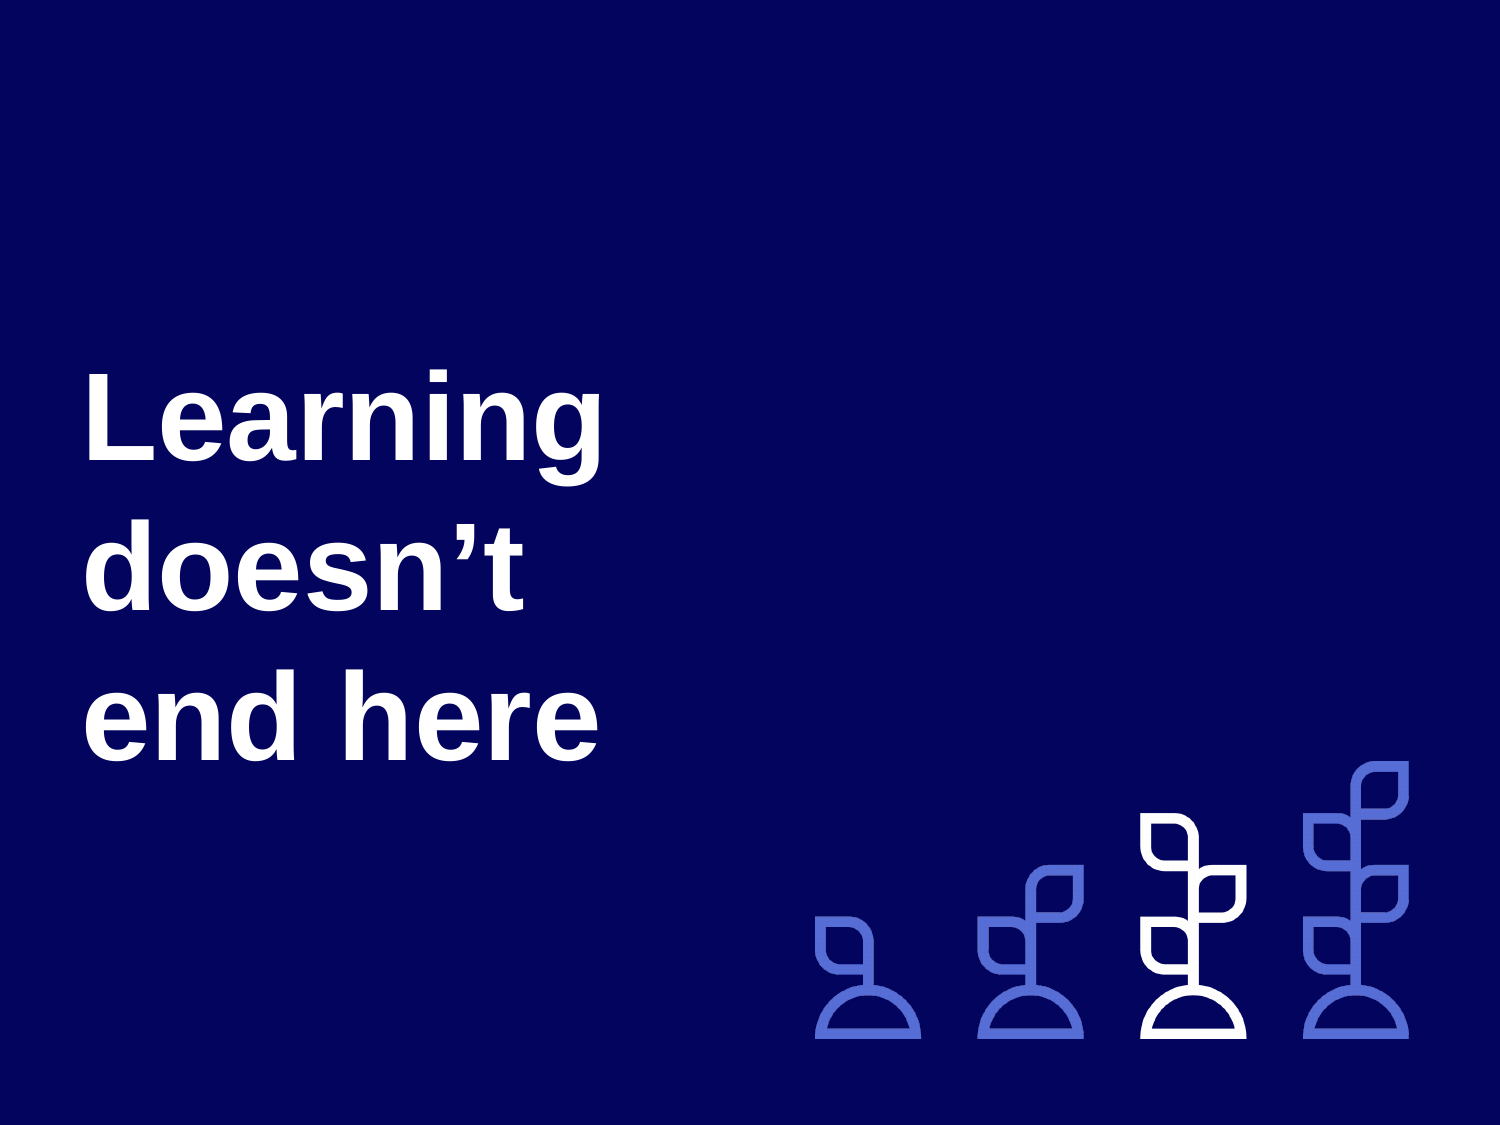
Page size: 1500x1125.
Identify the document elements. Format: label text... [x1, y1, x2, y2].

title Learning doesn’t end here [66, 327, 750, 793]
picture [814, 761, 1409, 1039]
